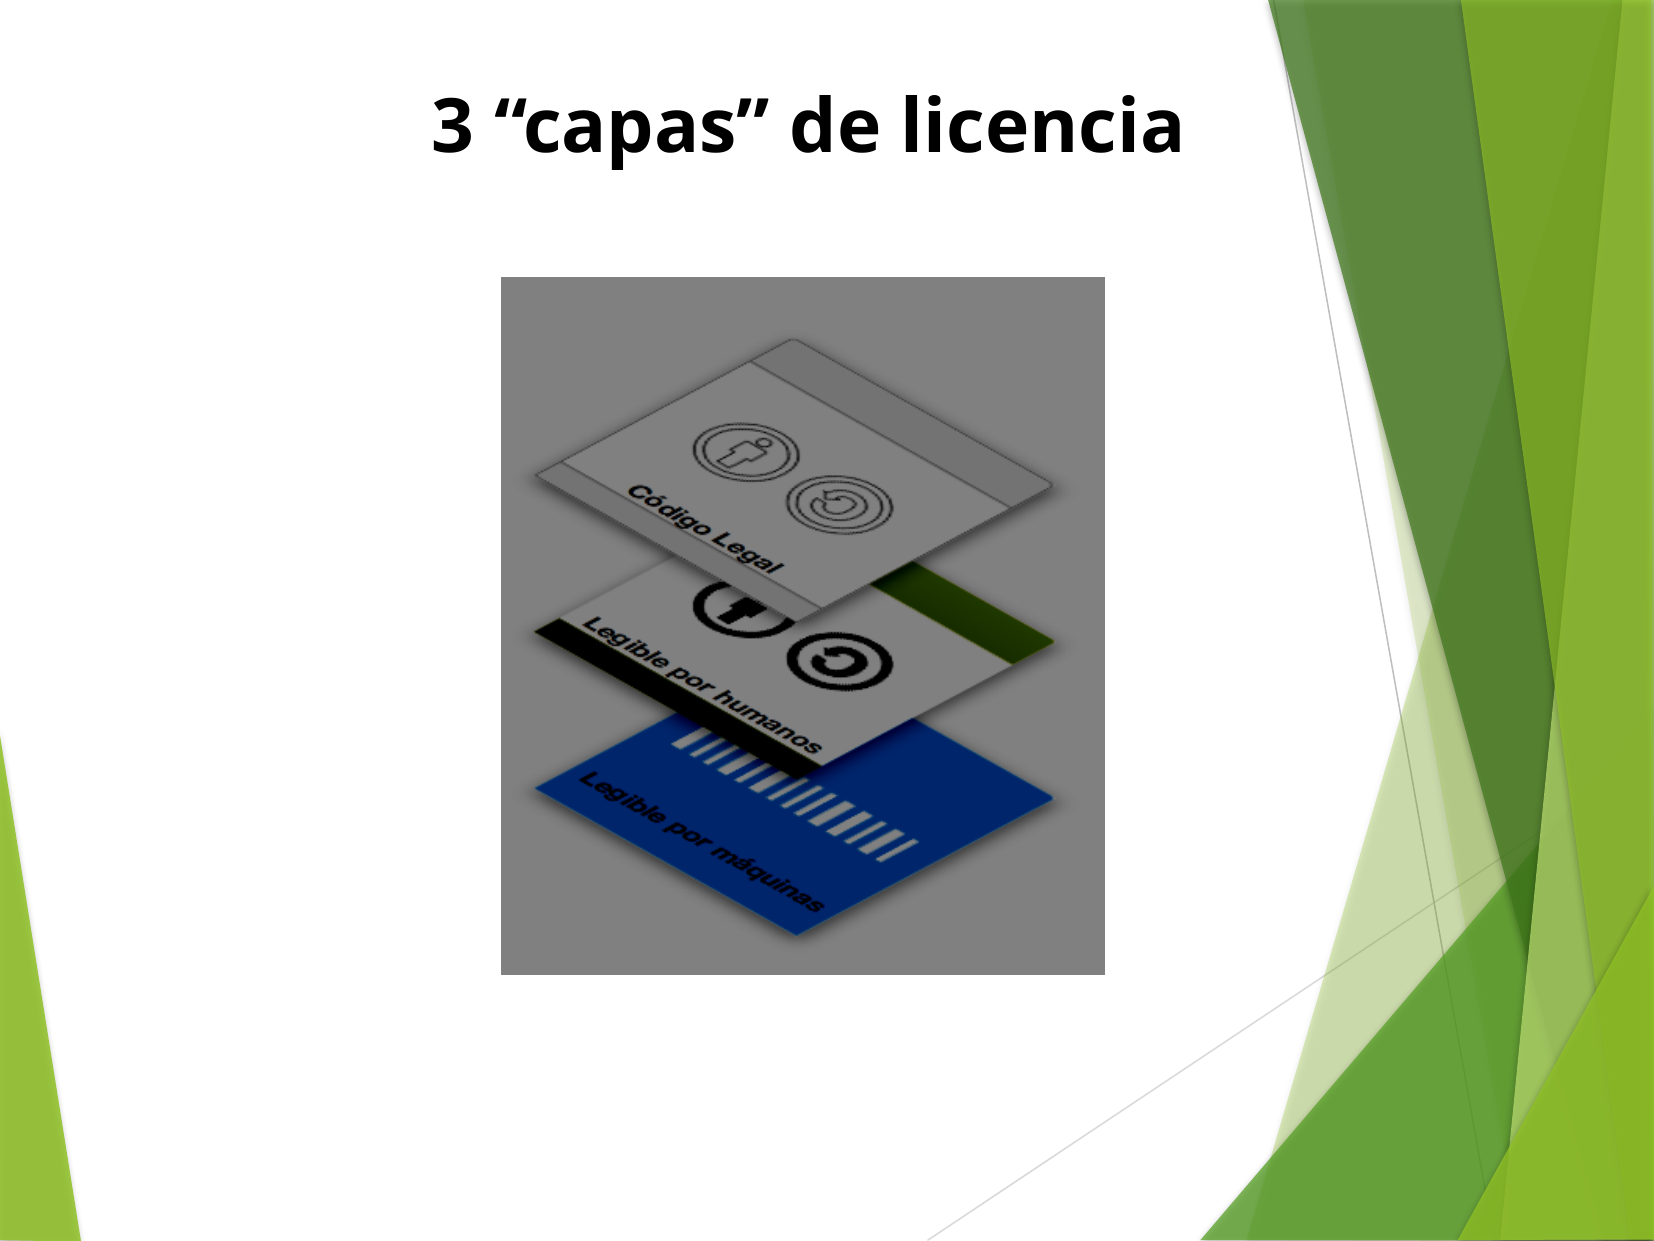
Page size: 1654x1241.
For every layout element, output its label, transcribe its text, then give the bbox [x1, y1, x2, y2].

text_box 3 “capas” de licencia [259, 70, 1359, 286]
picture [501, 277, 1106, 975]
